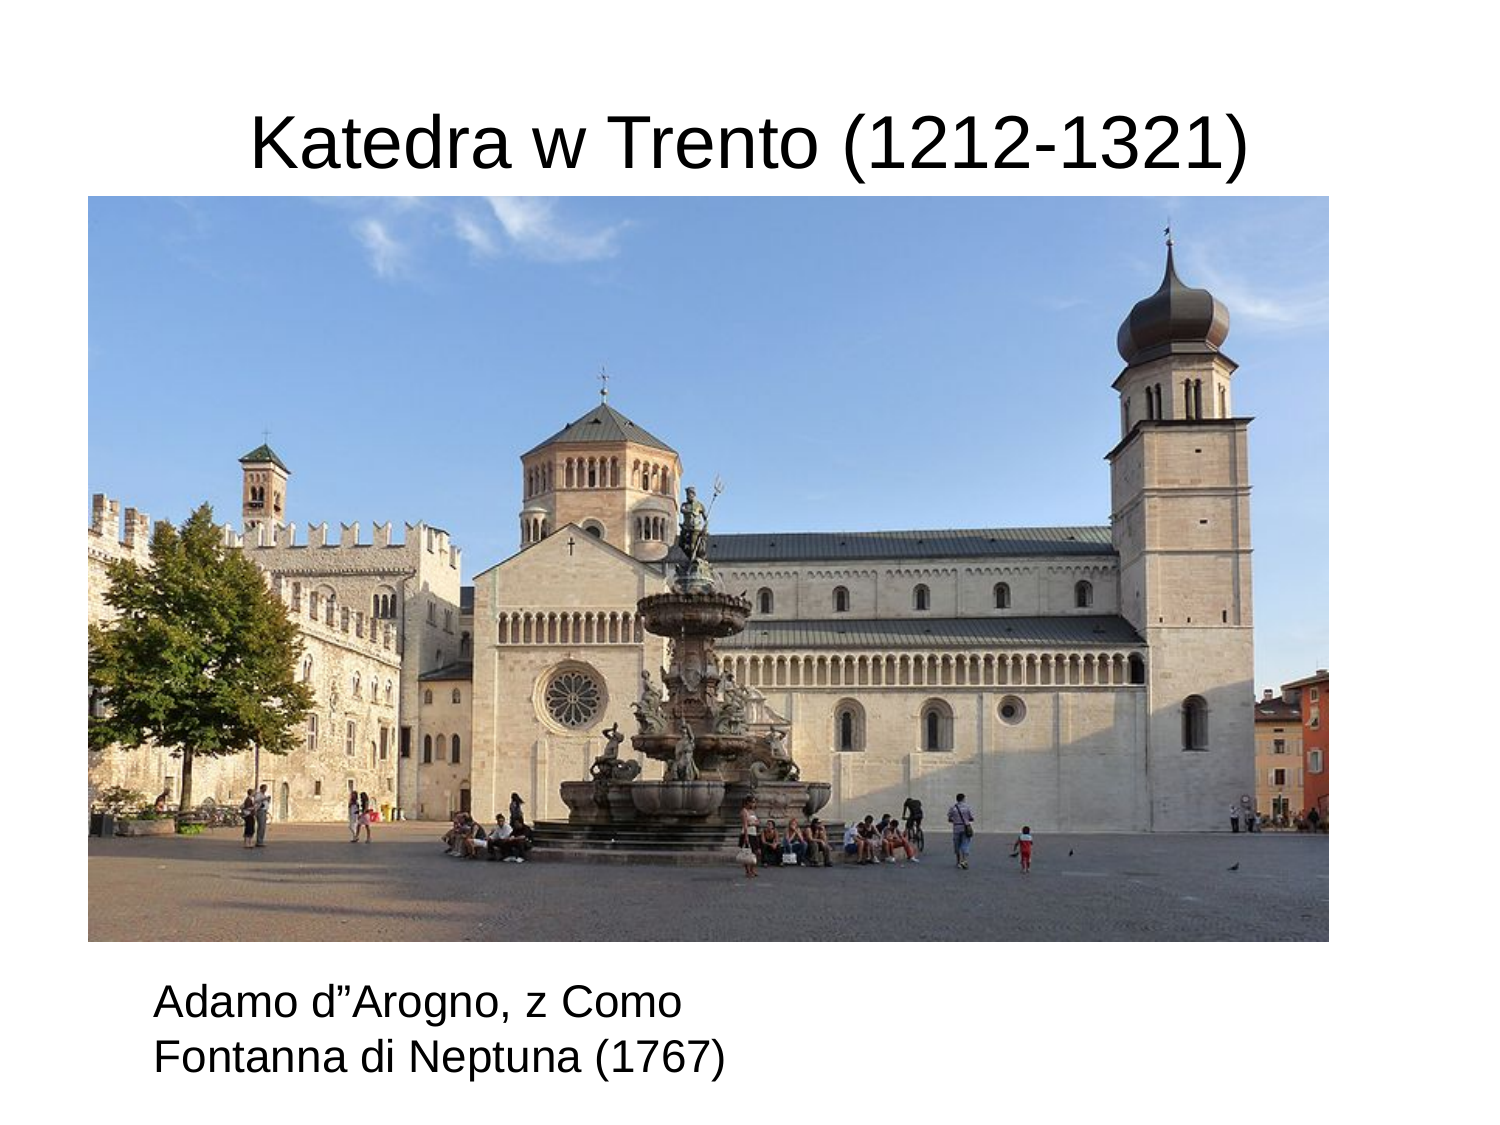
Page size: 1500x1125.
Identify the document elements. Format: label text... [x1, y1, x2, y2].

title Katedra w Trento (1212-1321) [75, 45, 1425, 233]
text_box Adamo d”Arogno, z Como Fontanna di Neptuna (1767) [139, 964, 743, 1089]
picture [88, 196, 1329, 942]
